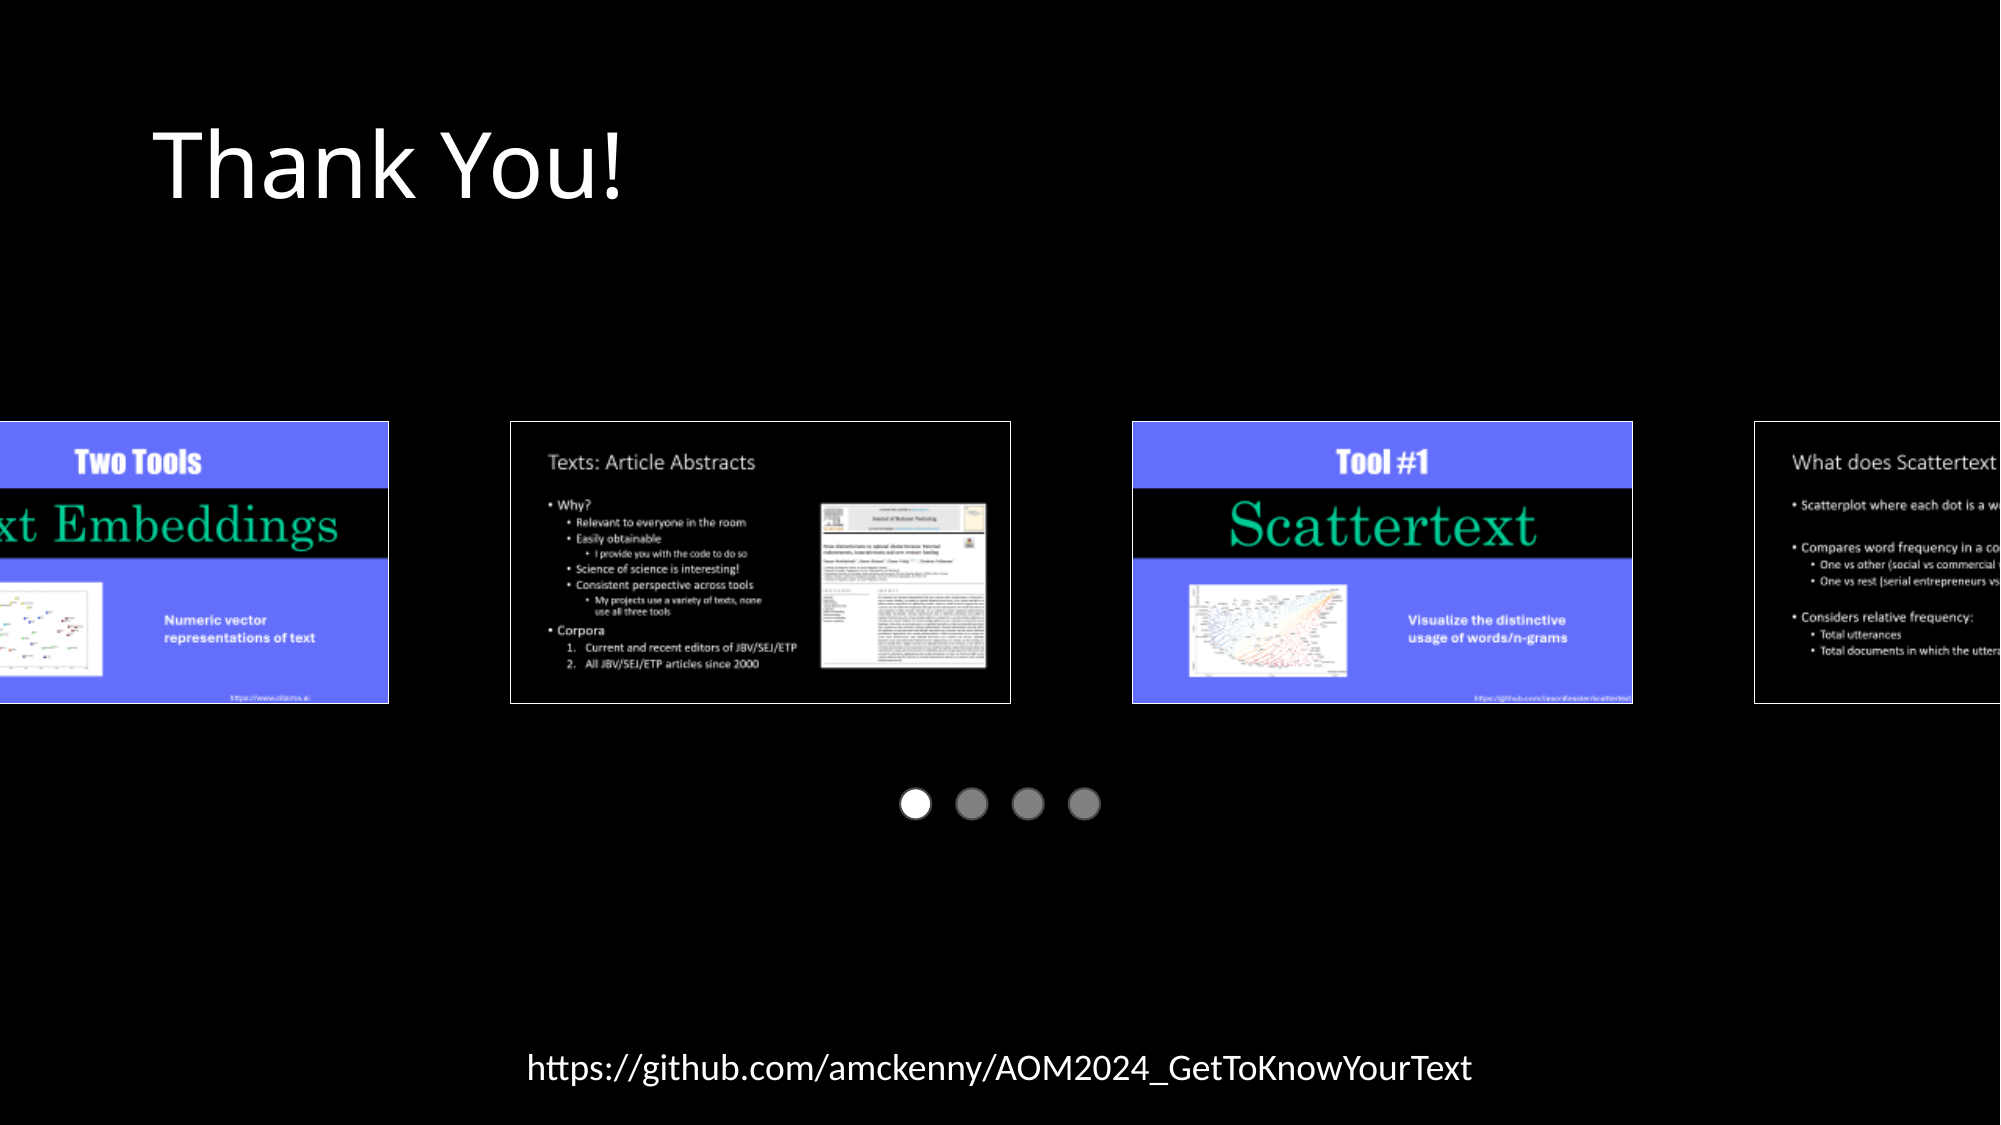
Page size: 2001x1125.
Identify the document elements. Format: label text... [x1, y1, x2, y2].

text_box [955, 787, 989, 821]
text_box https://github.com/amckenny/AOM2024_GetToKnowYourText [257, 1036, 1742, 1096]
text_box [0, 421, 2000, 704]
text_box [1067, 787, 1102, 821]
text_box [898, 787, 933, 821]
title Thank You! [137, 59, 1863, 278]
text_box [1011, 787, 1045, 821]
